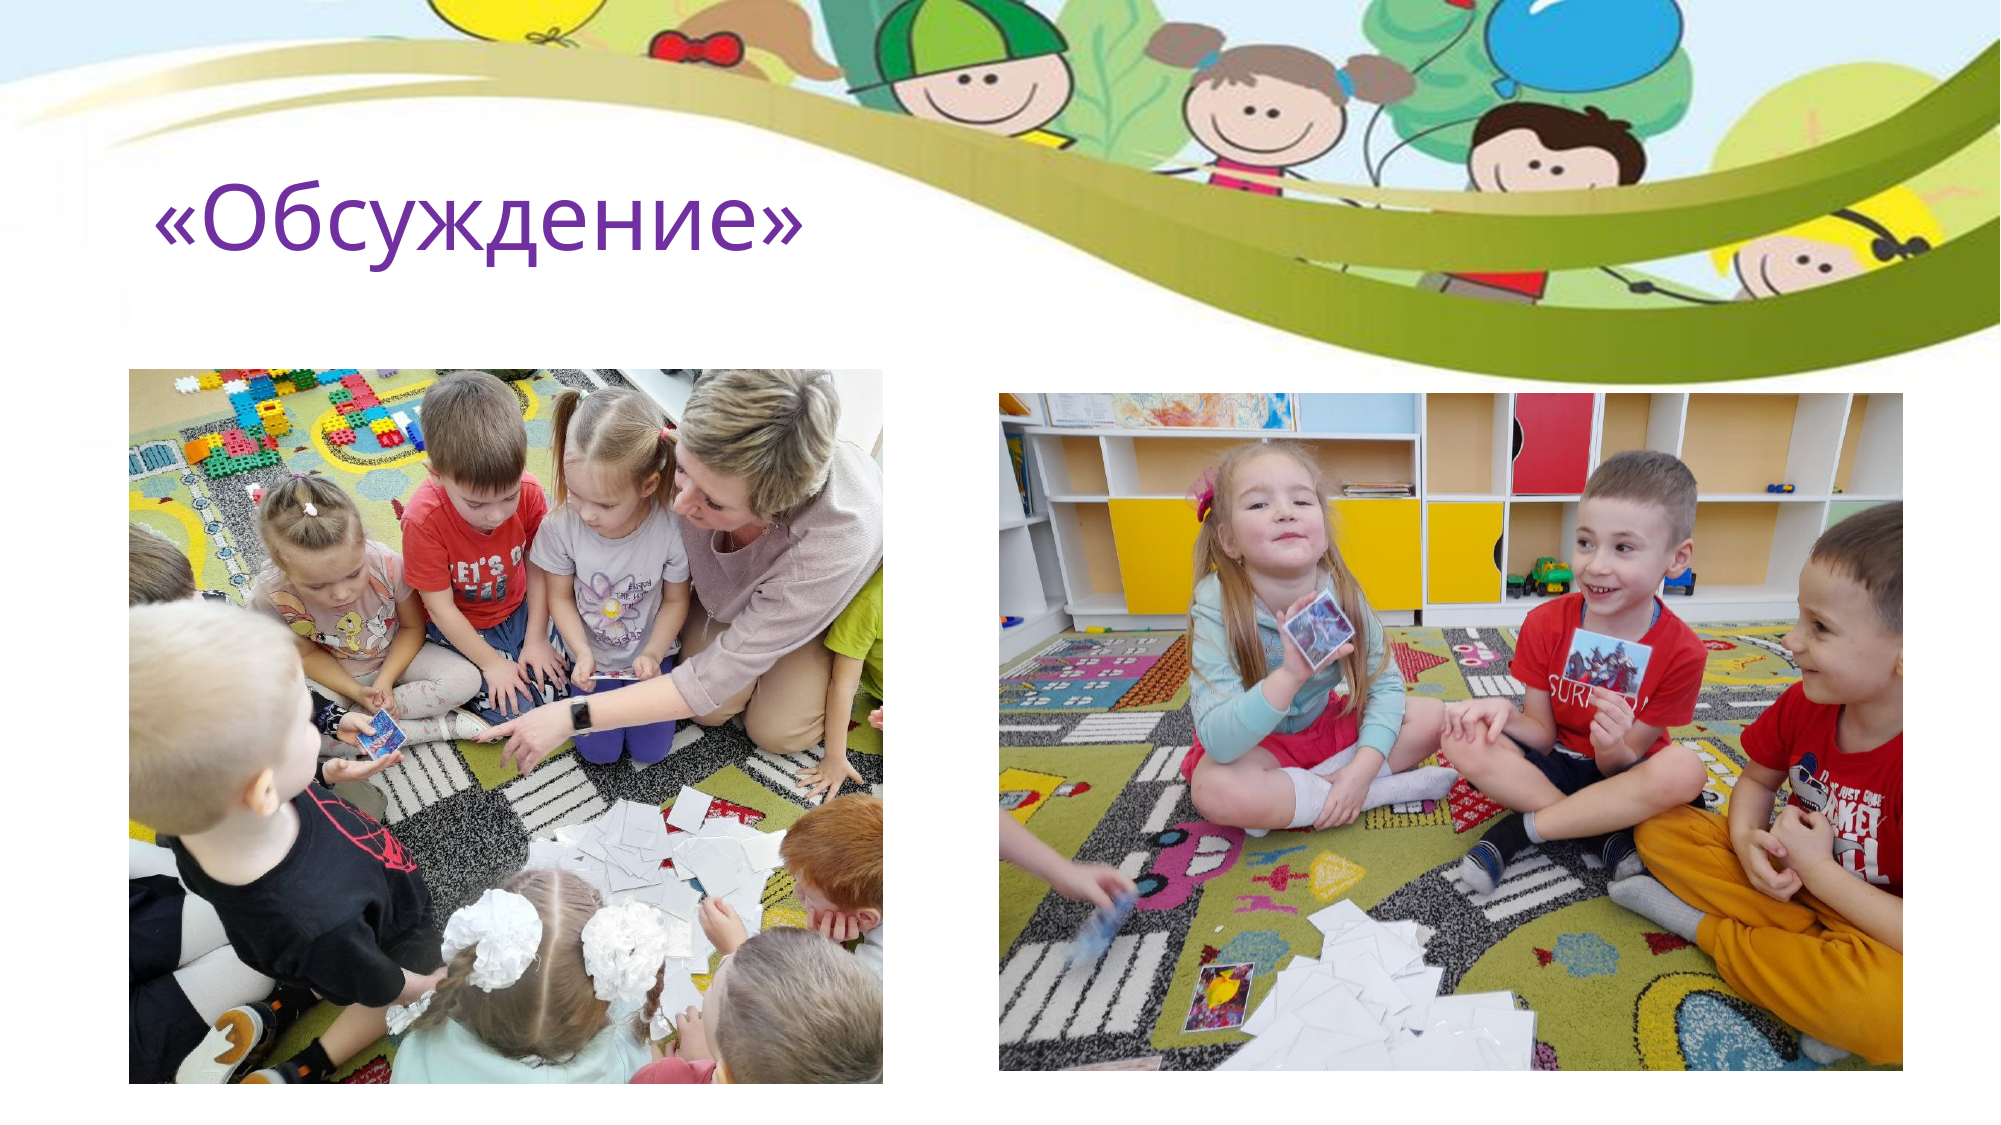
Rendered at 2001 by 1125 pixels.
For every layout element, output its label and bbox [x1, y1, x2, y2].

picture [0, 0, 2000, 1125]
list [129, 369, 883, 1084]
